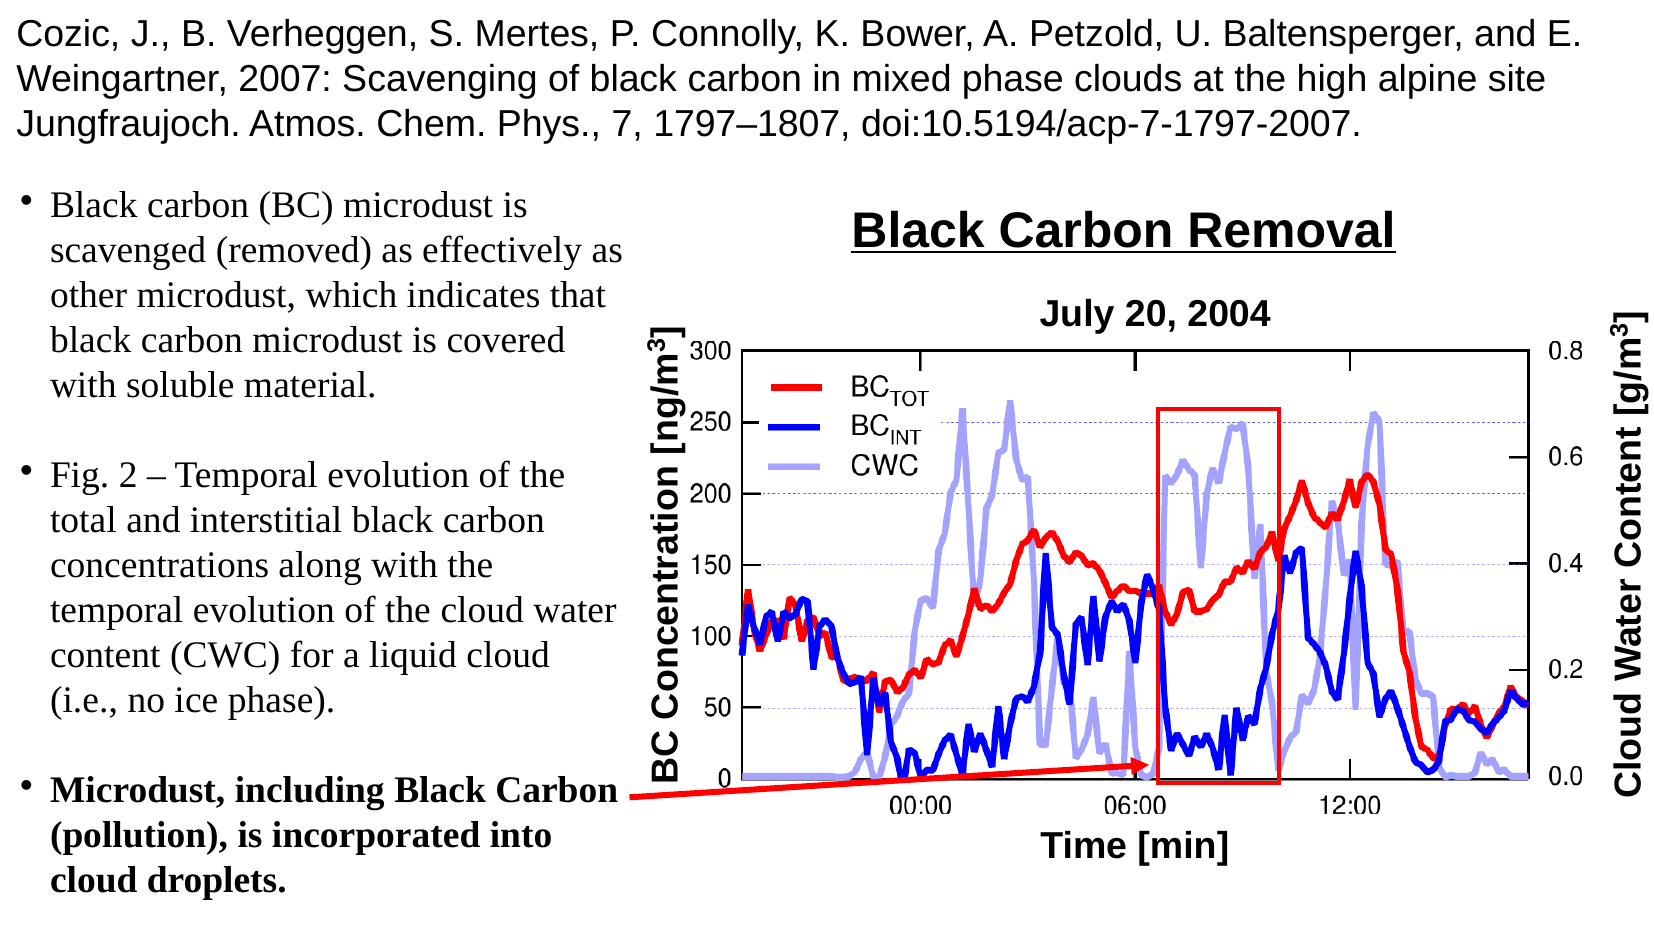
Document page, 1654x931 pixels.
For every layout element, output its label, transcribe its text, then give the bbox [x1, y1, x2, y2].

text_box Black Carbon Removal [792, 190, 1455, 266]
text_box Cozic, J., B. Verheggen, S. Mertes, P. Connolly, K. Bower, A. Petzold, U. Baltensperger, and E. Weingartner, 2007: Scavenging of black carbon in mixed phase clouds at the high alpine site Jungfraujoch. Atmos. Chem. Phys., 7, 1797–1807, doi:10.5194/acp-7-1797-2007. [1, 1, 1654, 152]
text_box Cloud Water Content [g/m3] [1590, 273, 1647, 837]
text_box BC Concentration [ng/m3] [626, 291, 684, 343]
text_box July 20, 2004 [758, 281, 1552, 340]
text_box Black carbon (BC) microdust is scavenged (removed) as effectively as other microdust, which indicates that black carbon microdust is covered with soluble material. Fig. 2 – Temporal evolution of the total and interstitial black carbon concentrations along with the temporal evolution of the cloud water content (CWC) for a liquid cloud (i.e., no ice phase). Microdust, including Black Carbon (pollution), is incorporated into cloud droplets. [5, 172, 640, 908]
text_box Time [min] [743, 827, 1526, 874]
picture [629, 341, 1634, 820]
